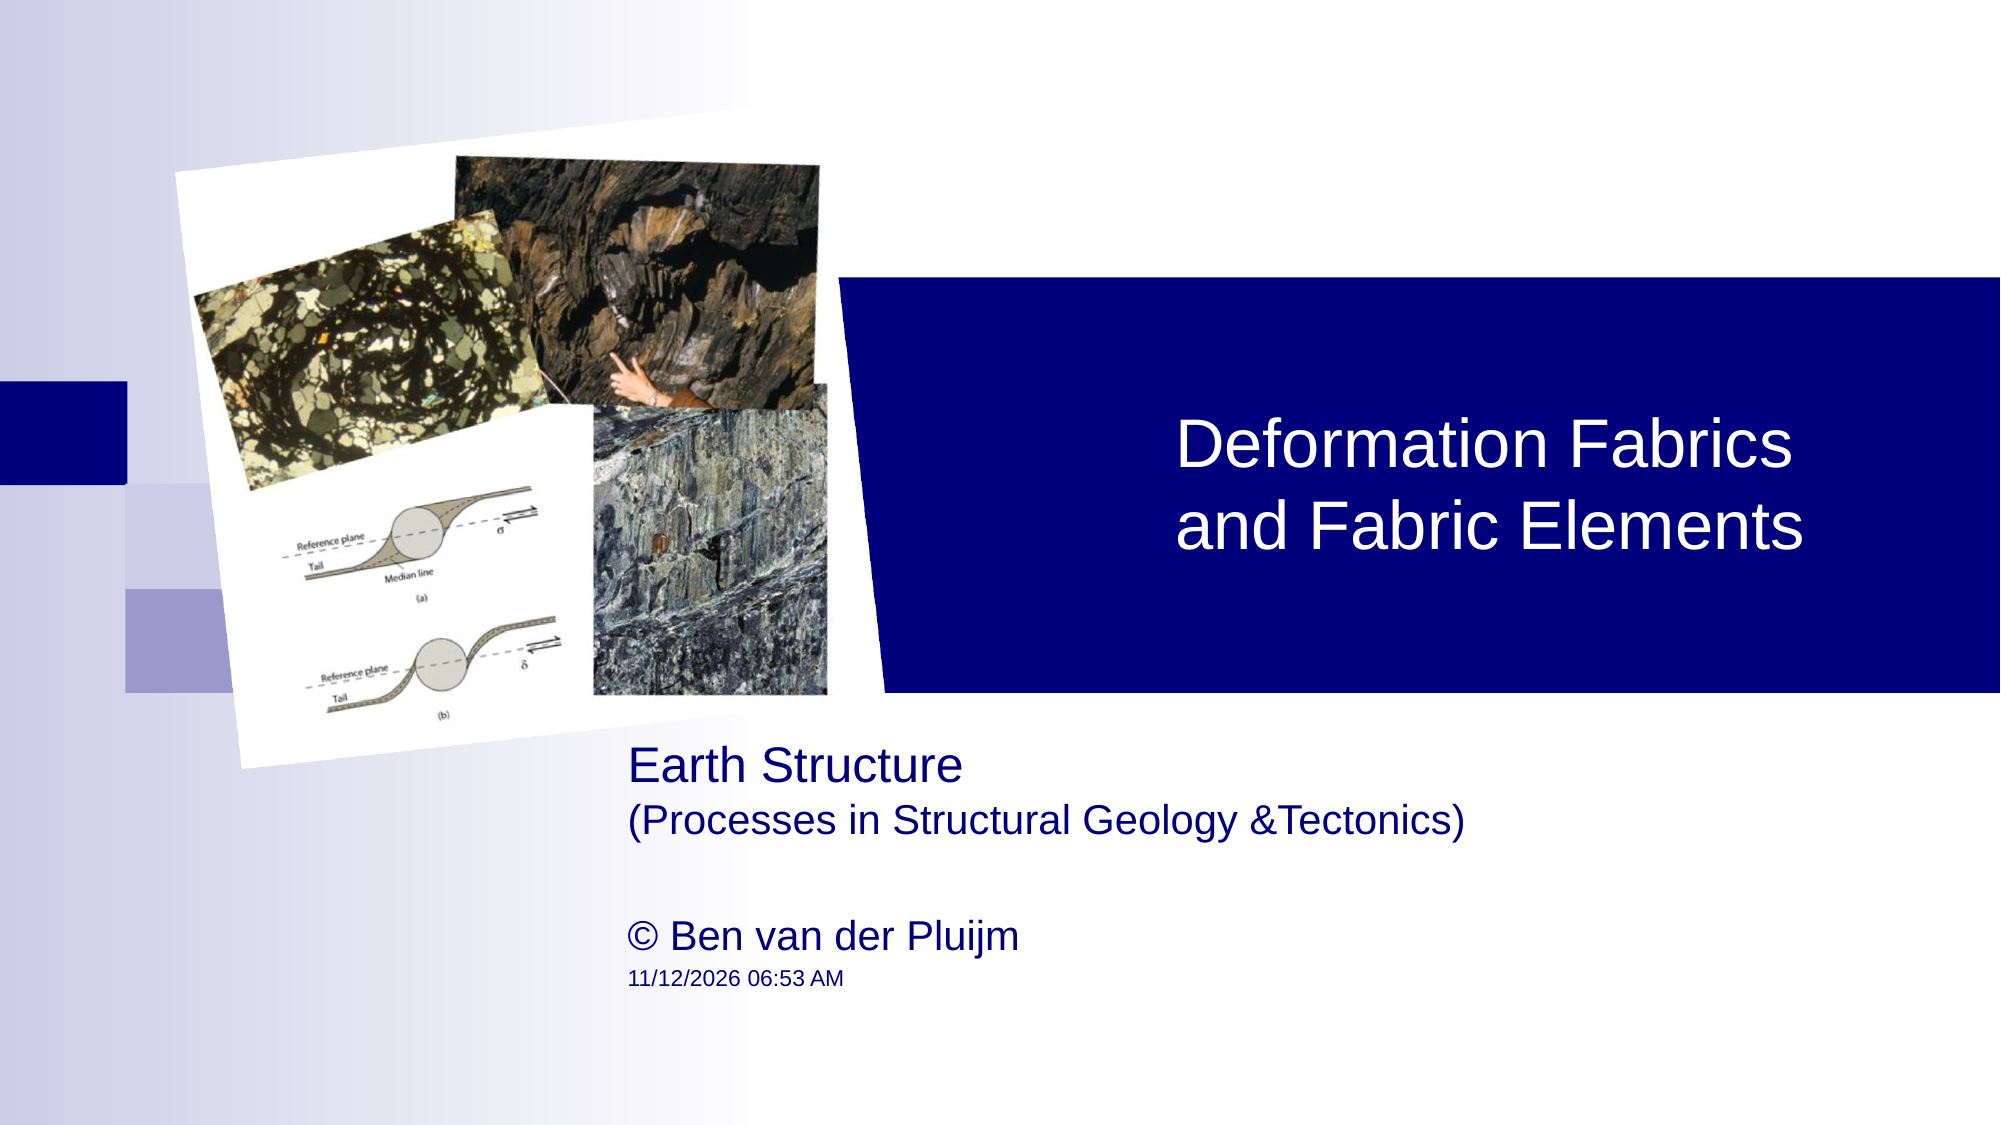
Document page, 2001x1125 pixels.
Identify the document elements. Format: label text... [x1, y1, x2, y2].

title Deformation Fabrics and Fabric Elements [1099, 299, 1967, 663]
text_box Earth Structure (Processes in Structural Geology &Tectonics) © Ben van der Pluijm 9/15/2023 3:35 PM [612, 724, 1700, 1025]
picture [176, 100, 885, 768]
